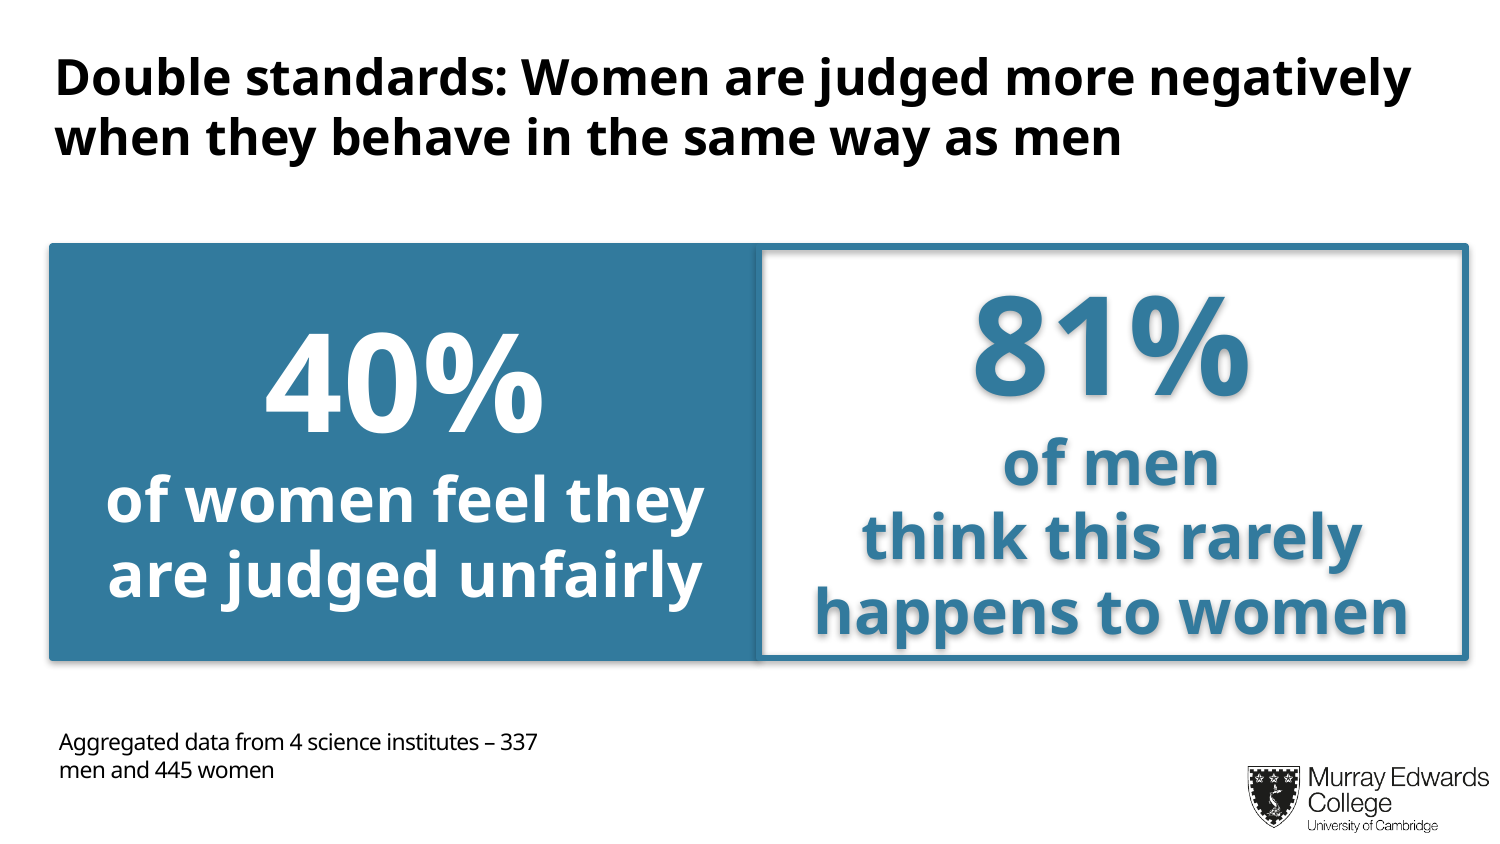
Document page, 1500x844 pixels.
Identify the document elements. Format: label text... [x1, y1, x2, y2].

text_box Aggregated data from 4 science institutes – 337 men and 445 women [58, 727, 553, 783]
picture [1233, 751, 1500, 844]
text_box 40% of women feel they are judged unfairly [52, 246, 757, 659]
text_box Double standards: Women are judged more negatively when they behave in the same way as men [43, 40, 1429, 172]
text_box 81% of men think this rarely happens to women [758, 246, 1466, 659]
